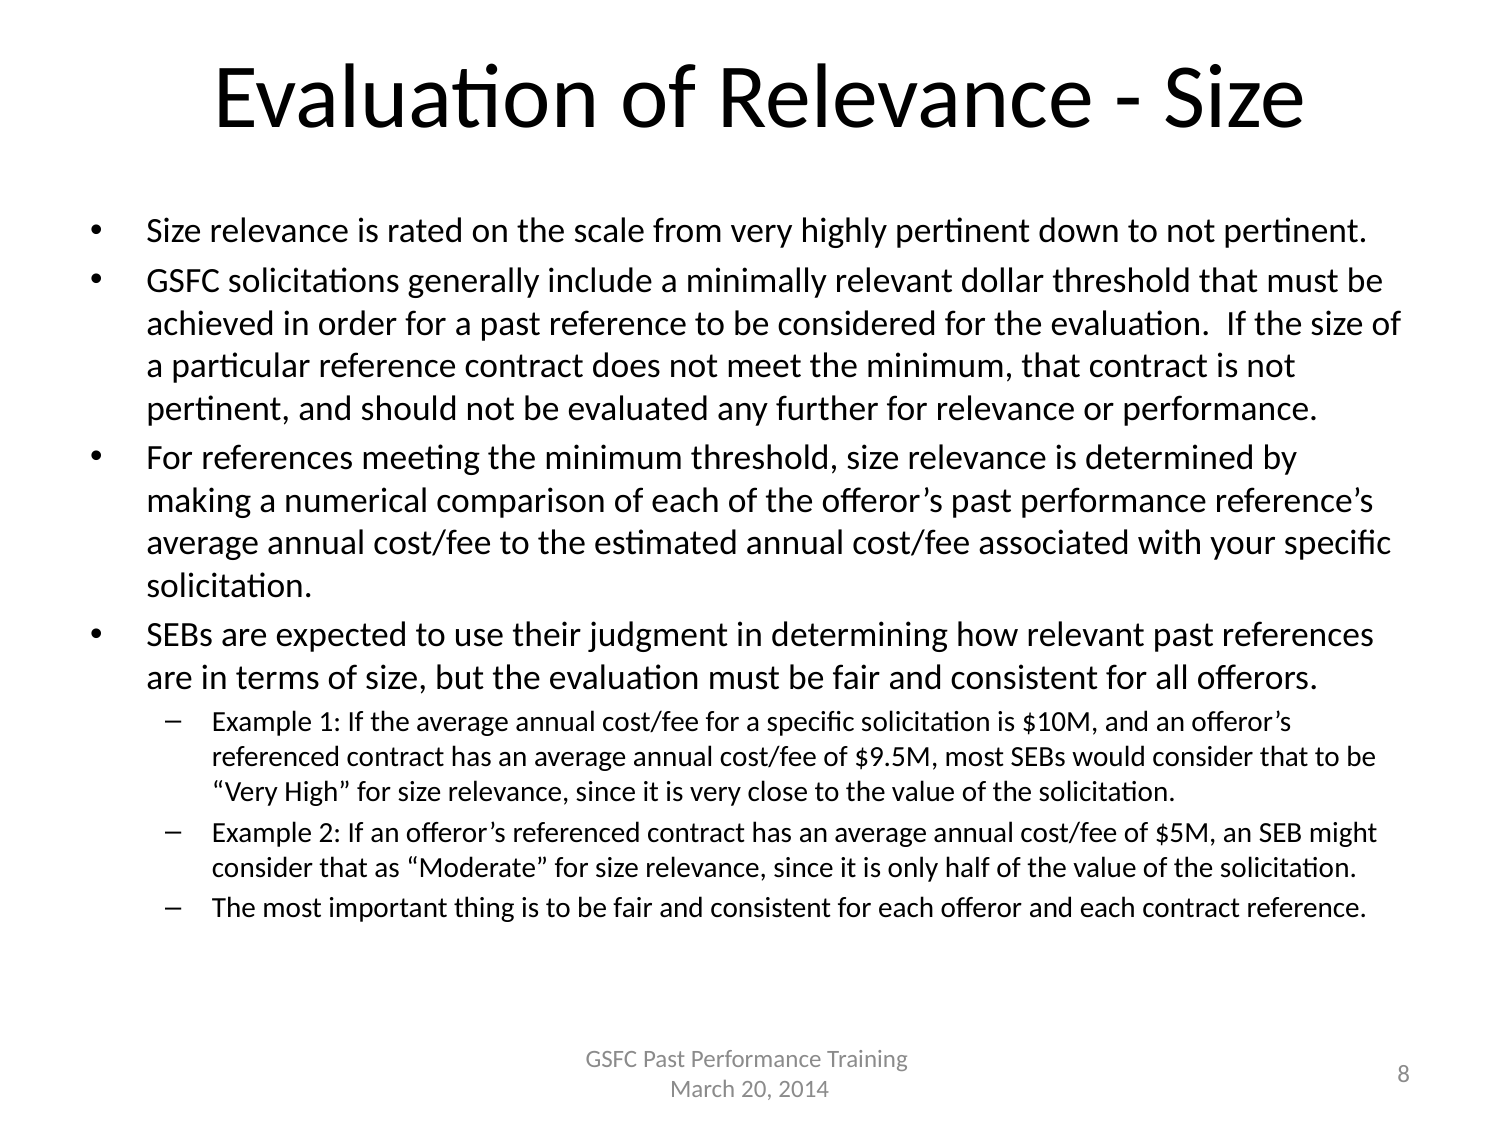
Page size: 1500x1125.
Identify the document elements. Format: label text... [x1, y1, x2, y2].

title Evaluation of Relevance - Size [75, 45, 1425, 138]
list Size relevance is rated on the scale from very highly pertinent down to not pertinent. GSFC solicitations generally include a minimally relevant dollar threshold that must be achieved in order for a past reference to be considered for the evaluation. If the size of a particular reference contract does not meet the minimum, that contract is not pertinent, and should not be evaluated any further for relevance or performance. For references meeting the minimum threshold, size relevance is determined by making a numerical comparison of each of the offeror’s past performance reference’s average annual cost/fee to the estimated annual cost/fee associated with your specific solicitation. SEBs are expected to use their judgment in determining how relevant past references are in terms of size, but the evaluation must be fair and consistent for all offerors. Example 1: If the average annual cost/fee for a specific solicitation is $10M, and an offeror’s referenced contract has an average annual cost/fee of $9.5M, most SEBs would consider that to be “Very High” for size relevance, since it is very close to the value of the solicitation. Example 2: If an offeror’s referenced contract has an average annual cost/fee of $5M, an SEB might consider that as “Moderate” for size relevance, since it is only half of the value of the solicitation. The most important thing is to be fair and consistent for each offeror and each contract reference. [75, 200, 1425, 993]
slide_number 8 [1074, 1042, 1425, 1103]
text_box GSFC Past Performance Training March 20, 2014 [512, 1042, 988, 1103]
